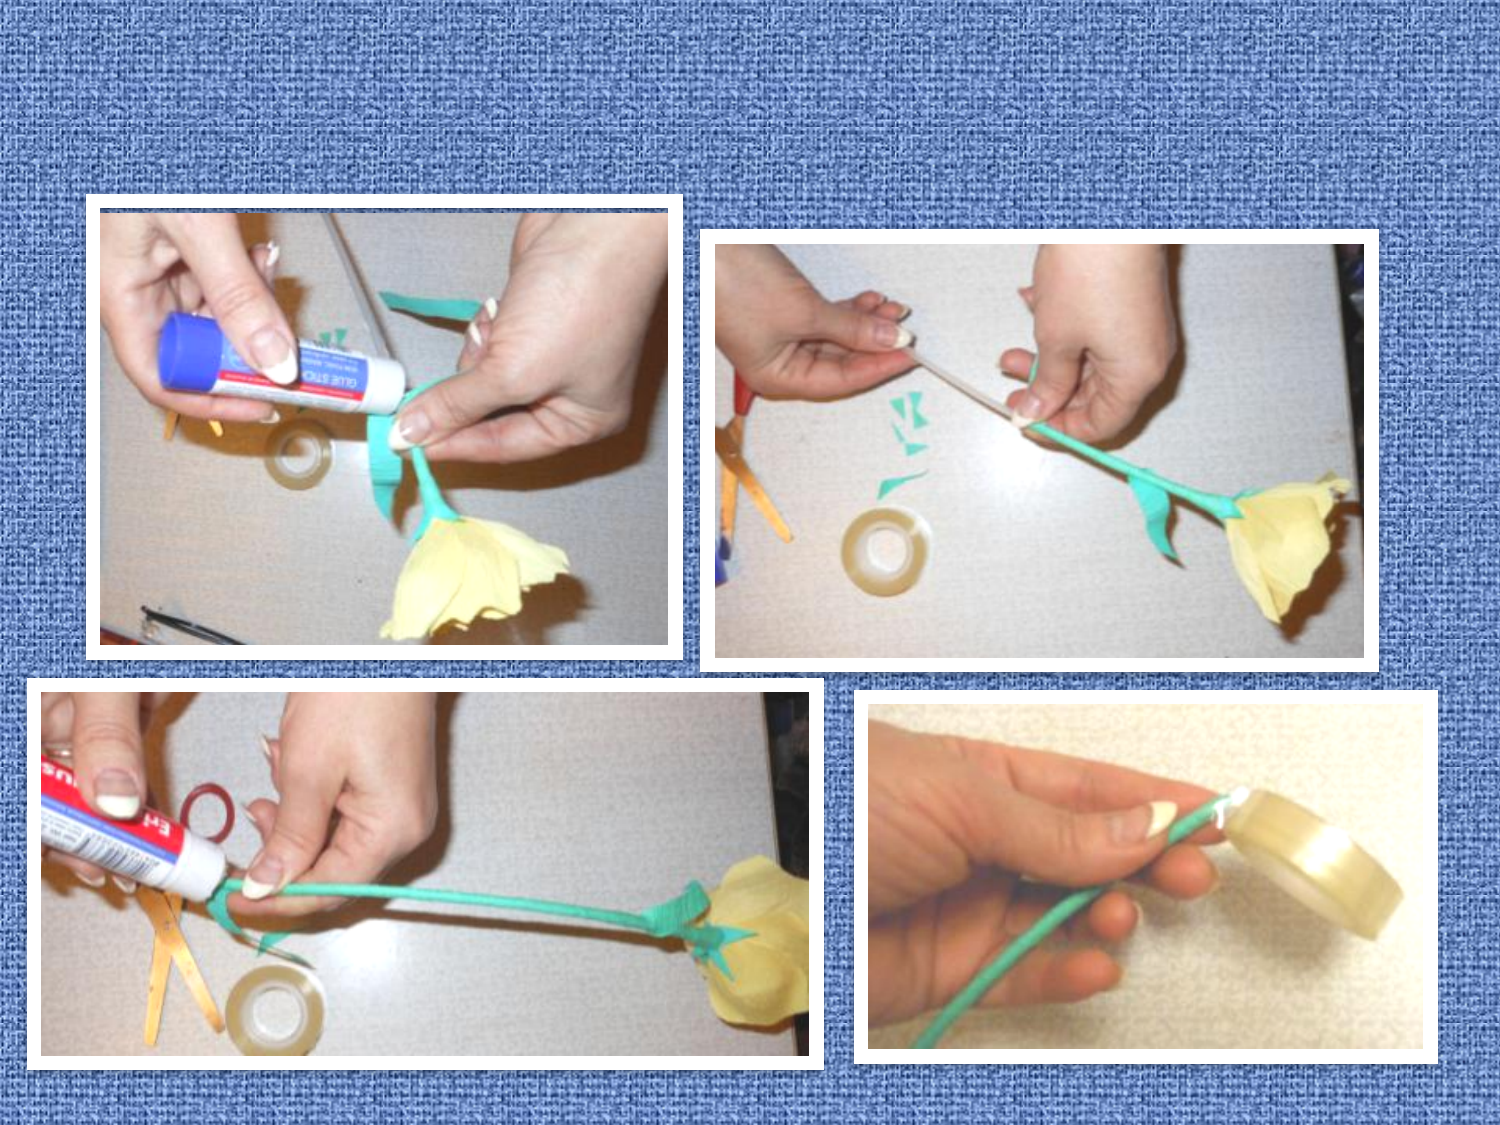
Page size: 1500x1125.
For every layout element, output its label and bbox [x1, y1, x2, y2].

picture [0, 0, 1500, 1125]
list [100, 207, 669, 646]
